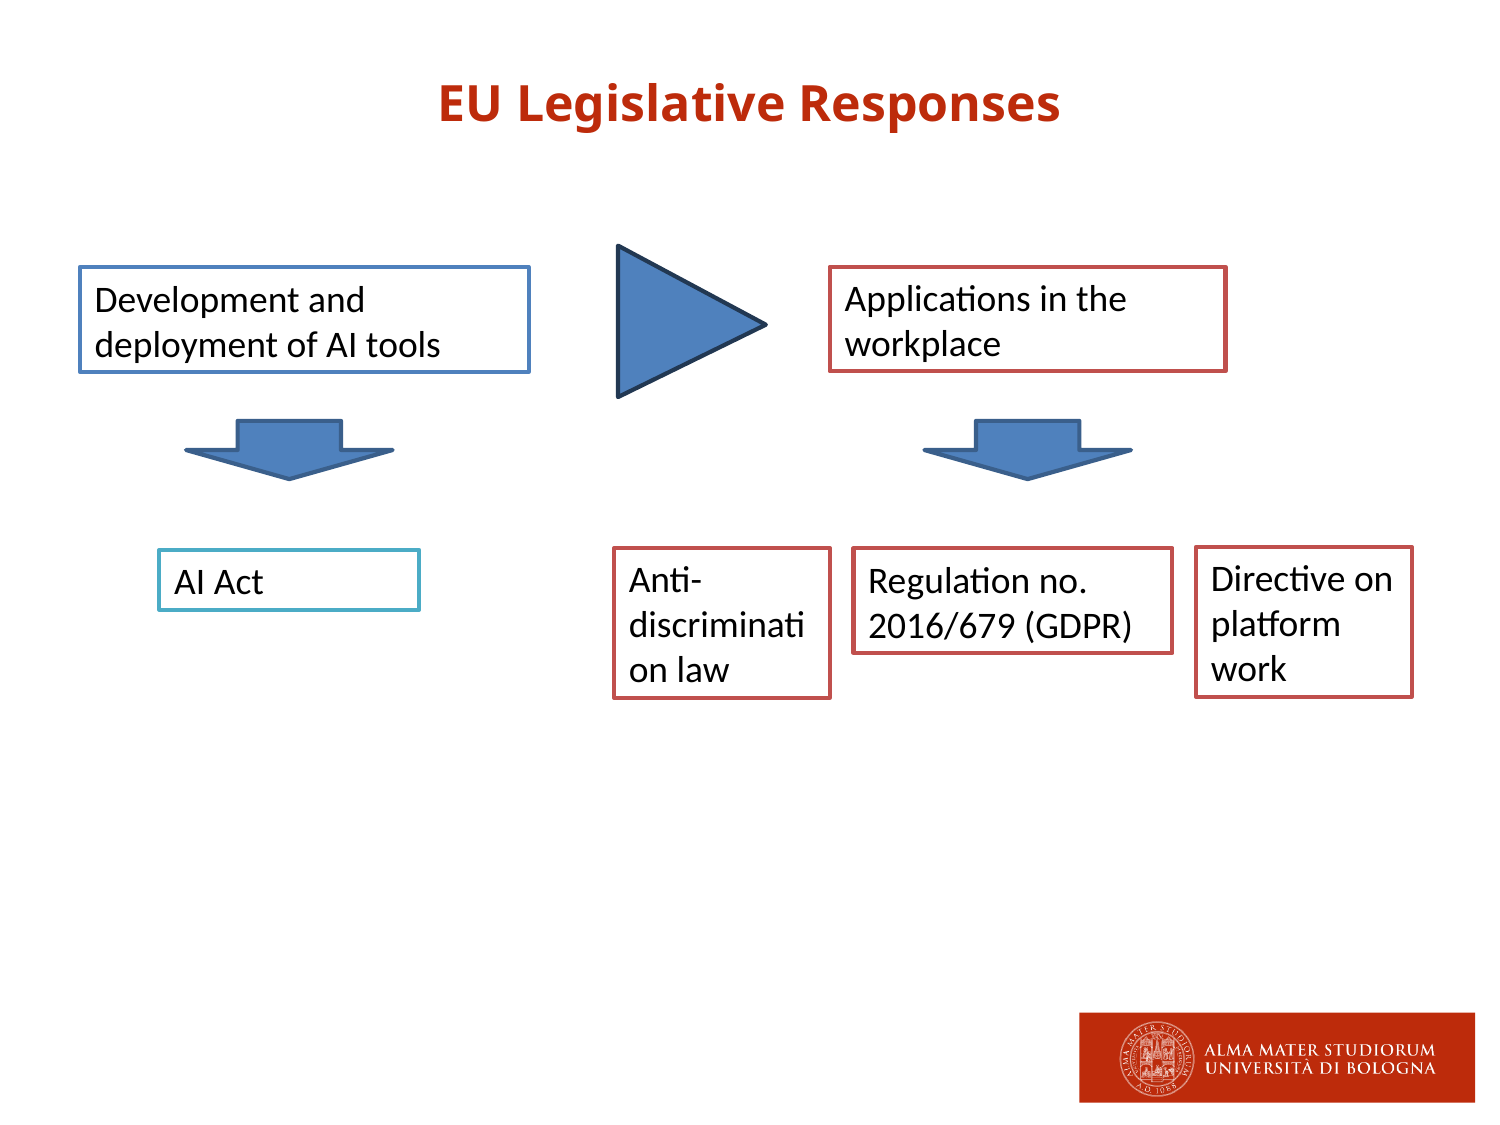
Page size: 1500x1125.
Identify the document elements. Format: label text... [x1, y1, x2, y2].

text_box Development and deployment of AI tools [78, 265, 531, 374]
text_box Regulation no. 2016/679 (GDPR) [851, 546, 1174, 655]
text_box Anti-discrimination law [612, 546, 832, 700]
text_box [183, 418, 395, 482]
text_box Applications in the workplace [828, 265, 1228, 373]
list EU Legislative Responses [64, 78, 1447, 185]
text_box [615, 243, 768, 399]
text_box AI Act [157, 548, 421, 612]
text_box [922, 418, 1134, 482]
picture [1112, 1014, 1442, 1102]
text_box Directive on platform work [1194, 545, 1414, 699]
